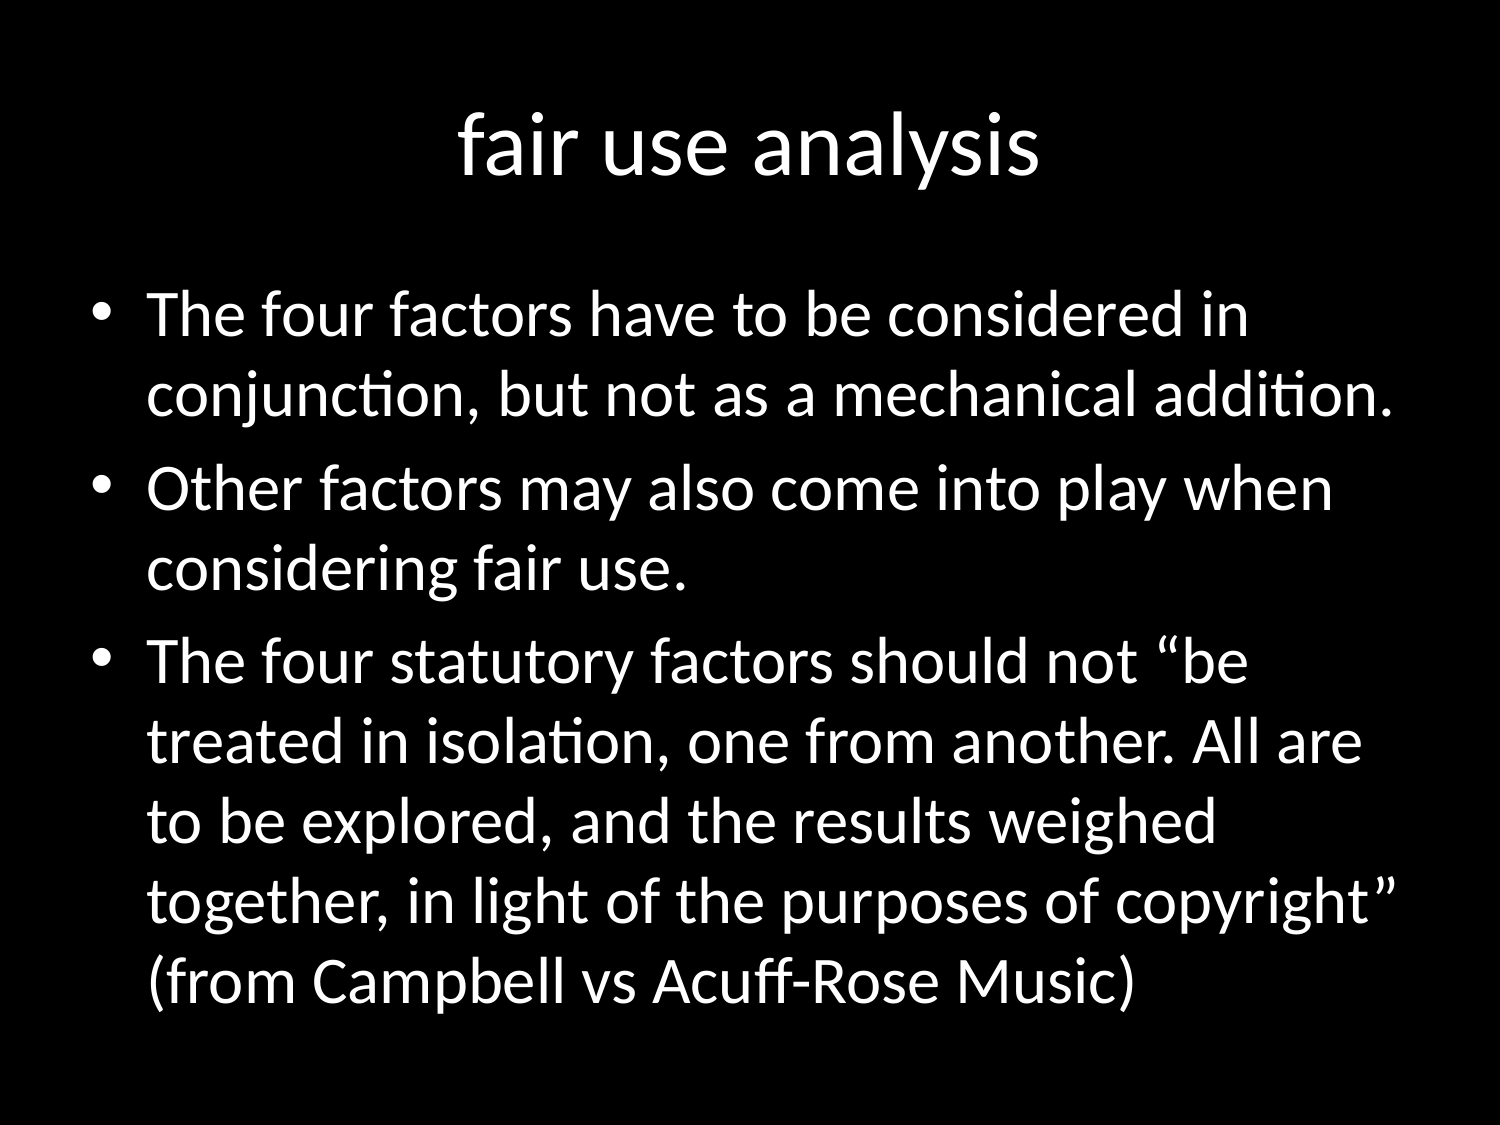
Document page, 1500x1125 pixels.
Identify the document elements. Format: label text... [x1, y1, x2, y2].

title fair use analysis [74, 44, 1426, 233]
list The four factors have to be considered in conjunction, but not as a mechanical addition. Other factors may also come into play when considering fair use. The four statutory factors should not “be treated in isolation, one from another. All are to be explored, and the results weighed together, in light of the purposes of copyright” (from Campbell vs Acuff-Rose Music) [74, 262, 1426, 1006]
